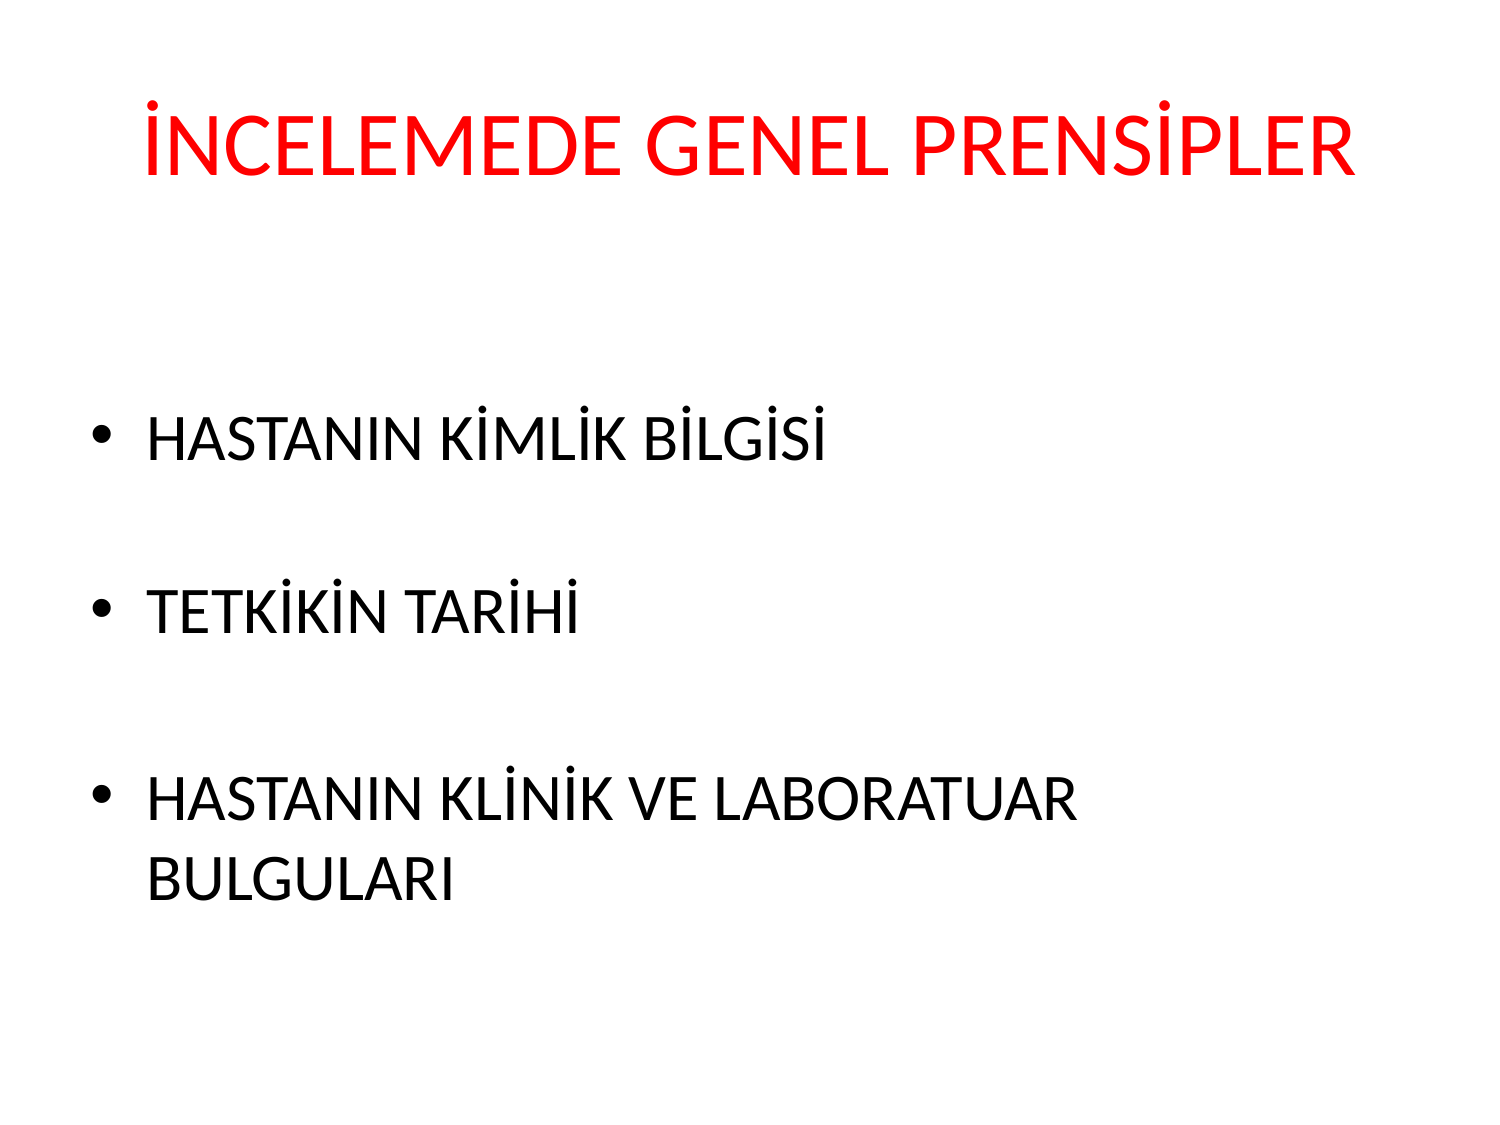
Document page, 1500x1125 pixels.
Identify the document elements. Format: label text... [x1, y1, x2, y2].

list HASTANIN KİMLİK BİLGİSİ TETKİKİN TARİHİ HASTANIN KLİNİK VE LABORATUAR BULGULARI [75, 386, 1300, 1005]
title İNCELEMEDE GENEL PRENSİPLER [75, 45, 1425, 233]
